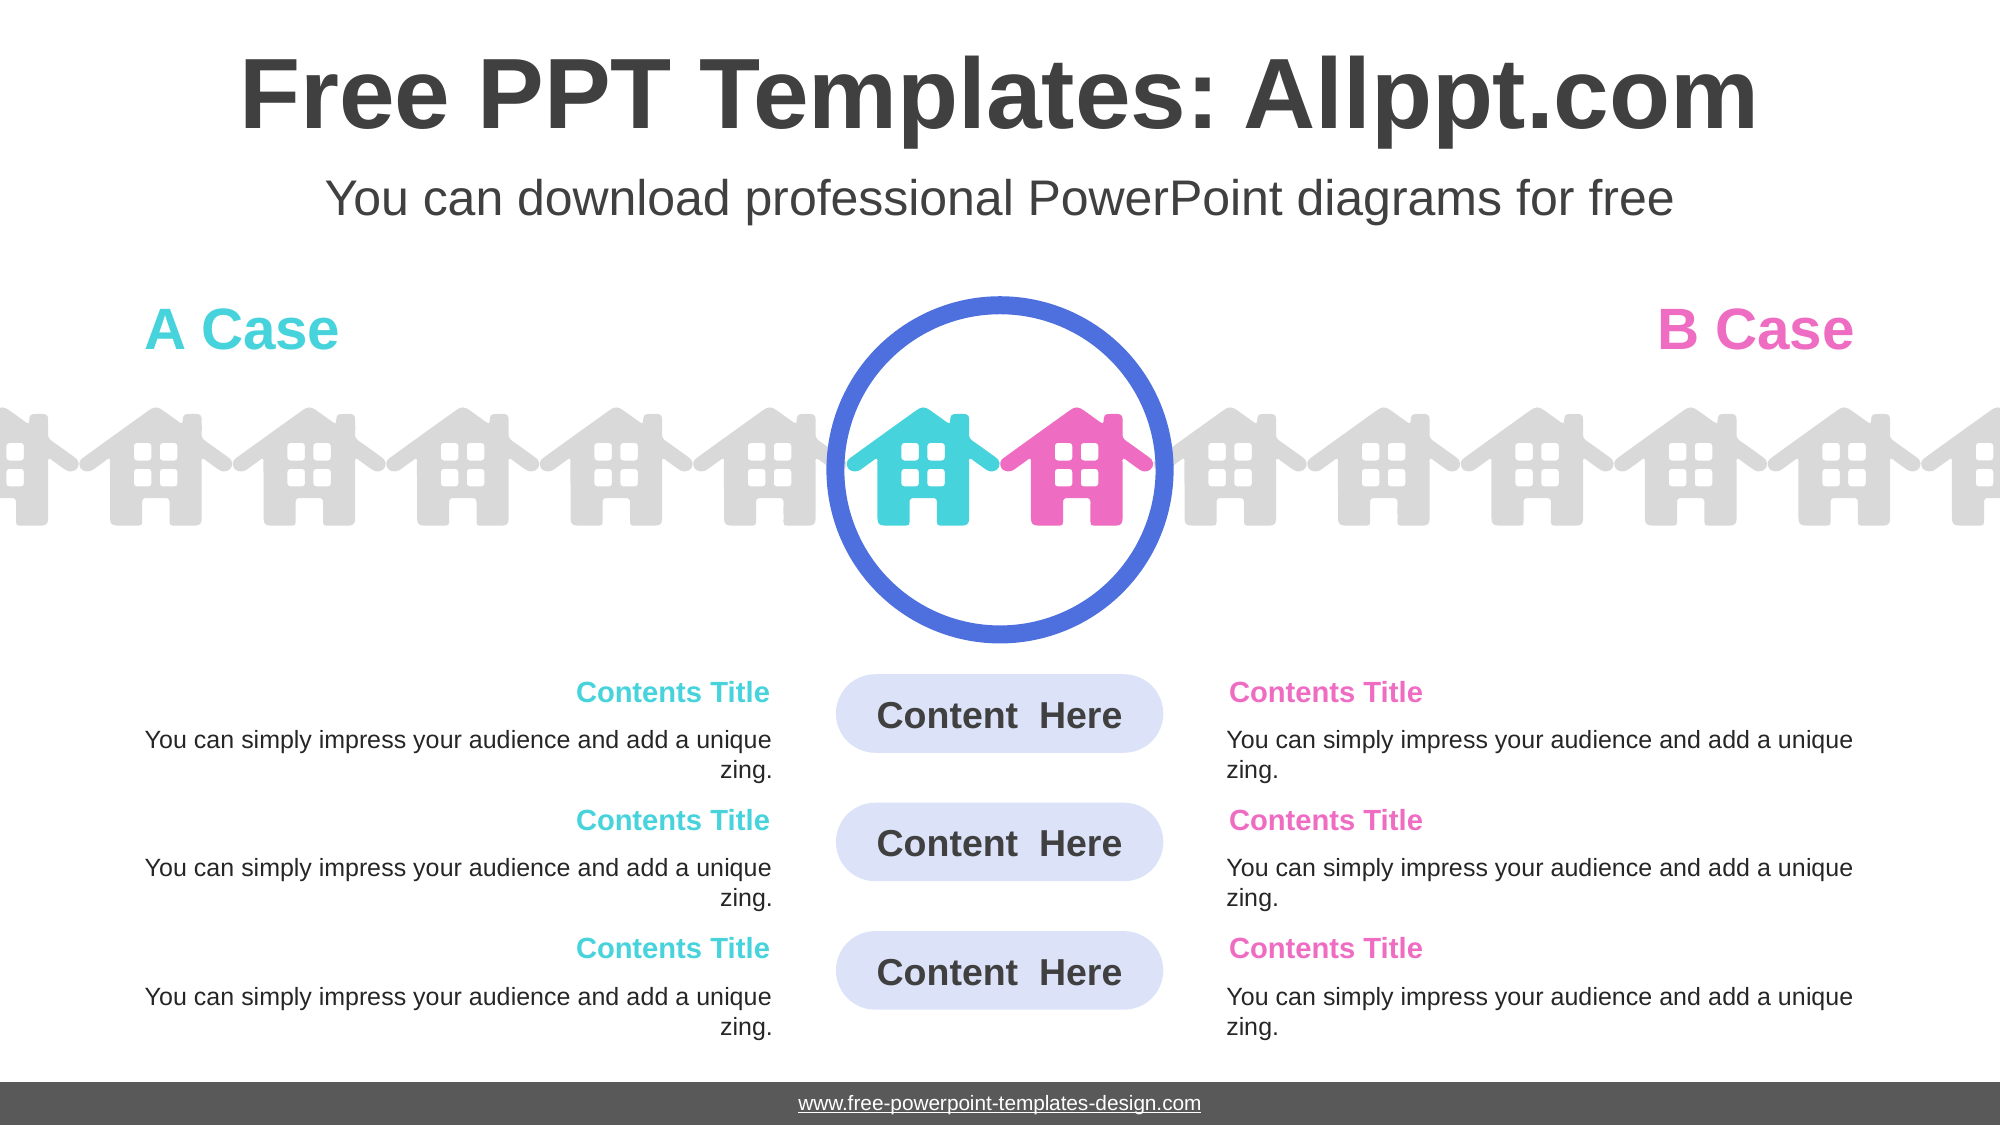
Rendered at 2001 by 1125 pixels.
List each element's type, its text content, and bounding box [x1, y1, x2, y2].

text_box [78, 793, 788, 890]
text_box Content Here [834, 801, 1165, 883]
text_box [0, 407, 2000, 526]
title Free PPT Templates: Allppt.com [0, 32, 2000, 161]
text_box B Case [1642, 283, 1870, 369]
text_box Content Here [834, 930, 1165, 1011]
text_box www.free-powerpoint-templates-design.com [0, 1082, 2000, 1123]
list You can download professional PowerPoint diagrams for free [0, 164, 2000, 234]
text_box [837, 295, 1163, 407]
text_box A Case [130, 283, 356, 369]
text_box [834, 526, 1166, 645]
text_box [78, 922, 788, 1019]
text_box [1211, 665, 1921, 1019]
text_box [78, 665, 788, 762]
text_box Content Here [834, 673, 1165, 754]
